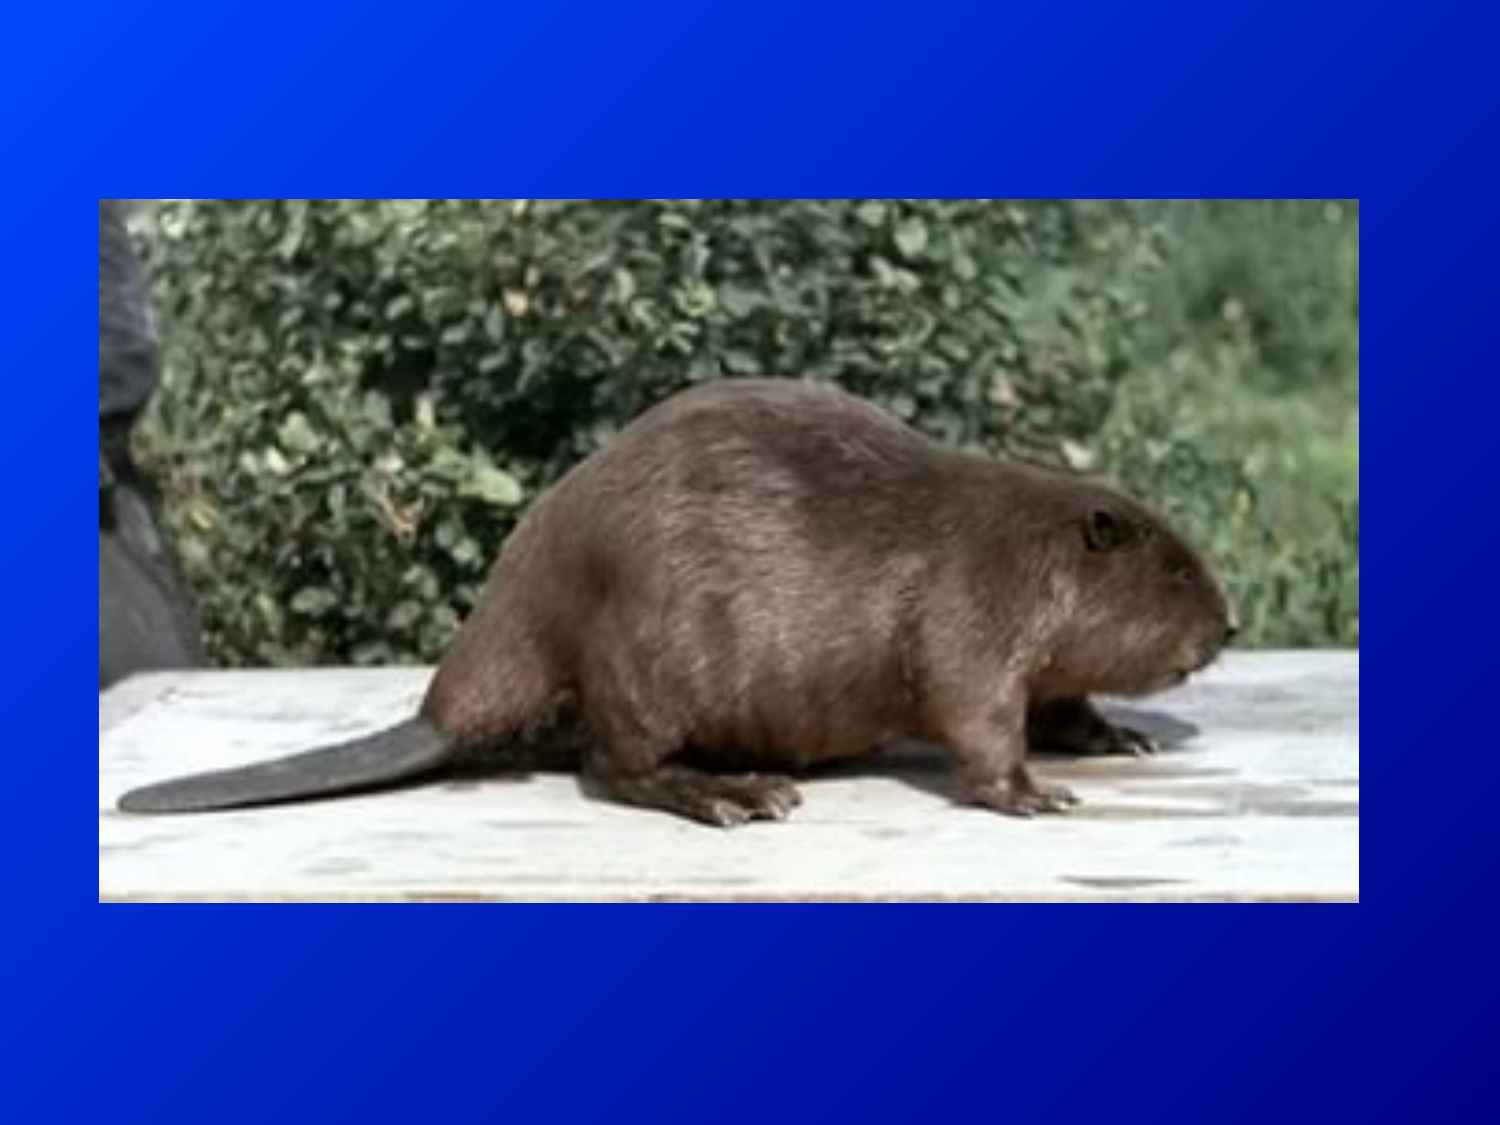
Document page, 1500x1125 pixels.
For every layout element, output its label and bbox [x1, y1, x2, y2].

picture [99, 198, 1359, 903]
